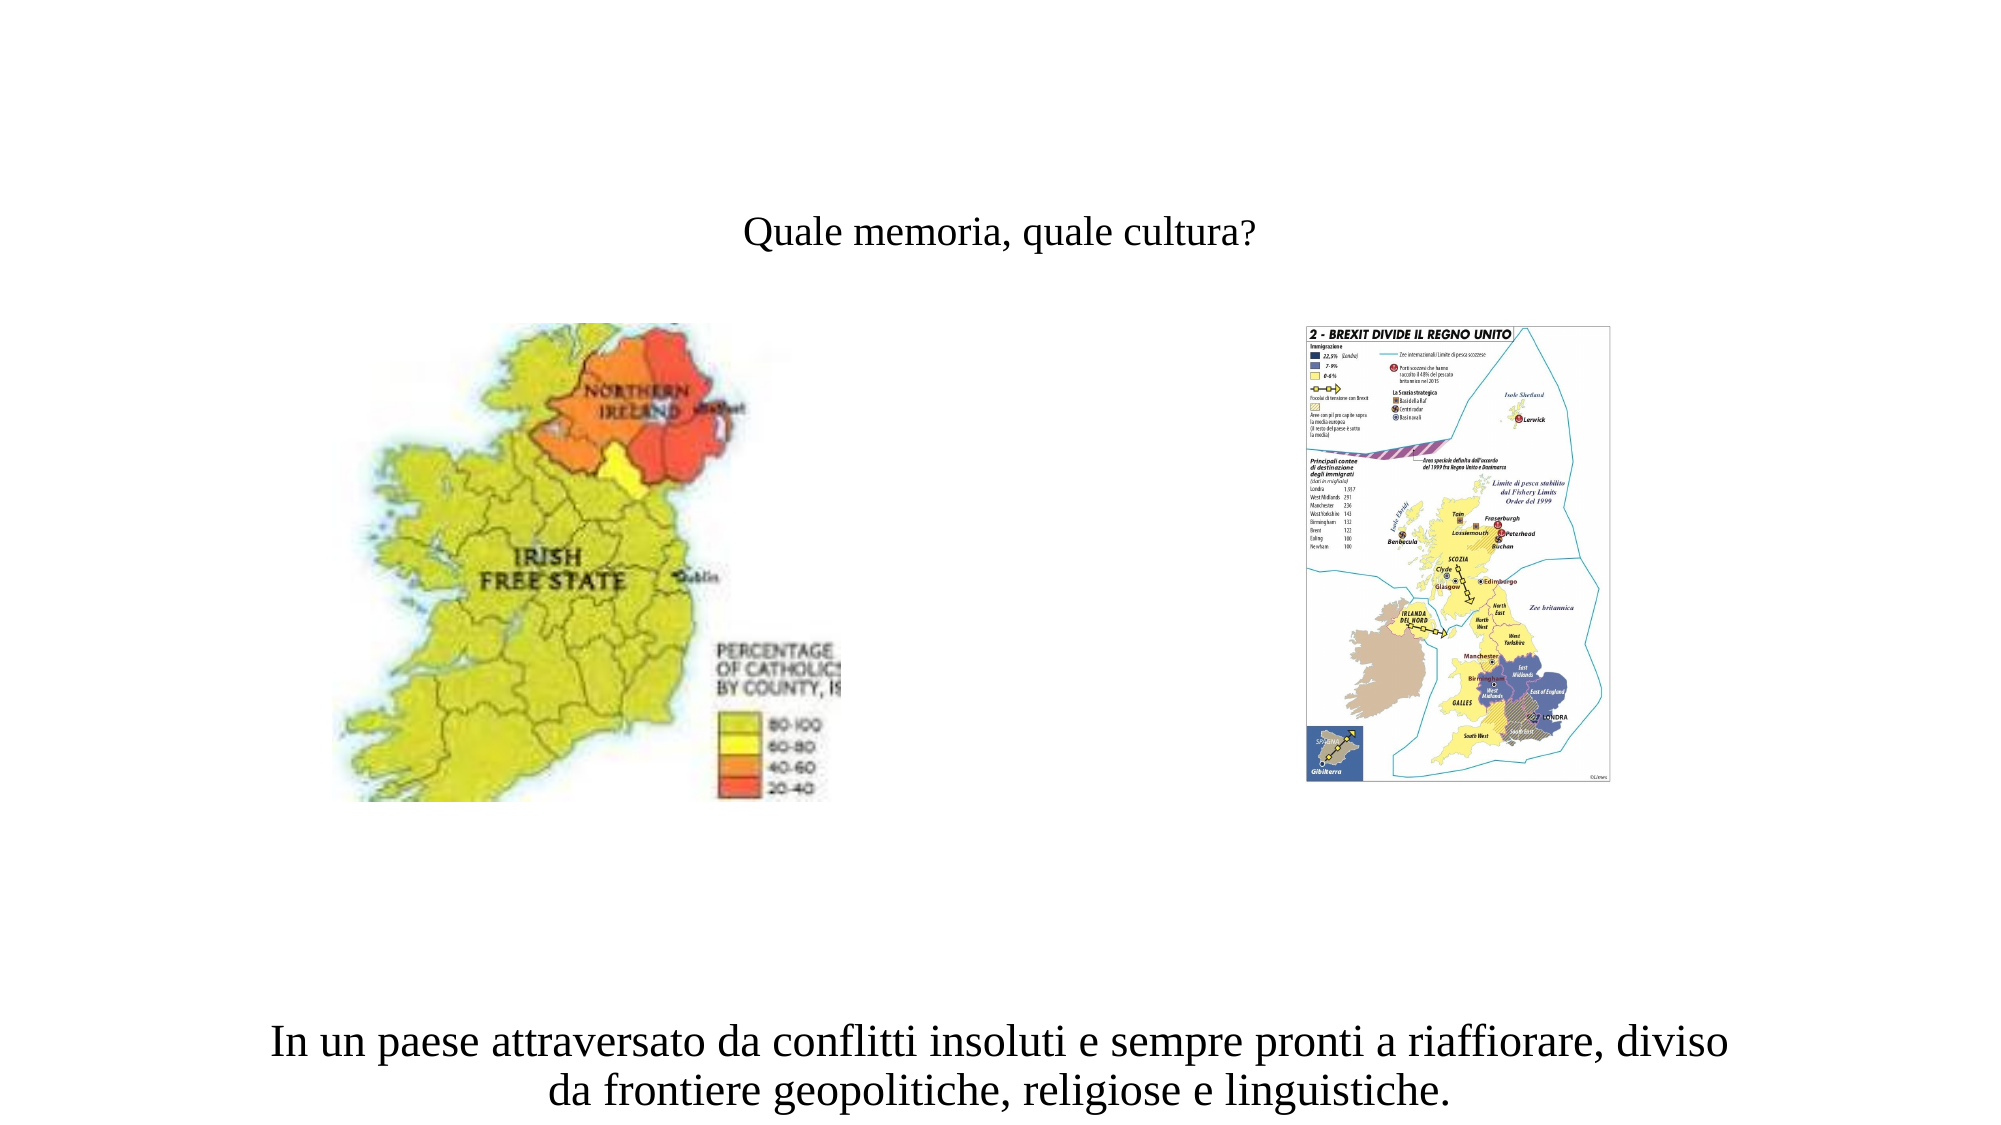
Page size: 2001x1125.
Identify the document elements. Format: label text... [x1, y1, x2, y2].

title Quale memoria, quale cultura? [249, 184, 1750, 262]
subtitle In un paese attraversato da conflitti insoluti e sempre pronti a riaffiorare, diviso da frontiere geopolitiche, religiose e linguistiche. [249, 590, 1750, 1125]
picture [332, 323, 841, 802]
picture [1305, 323, 1613, 784]
